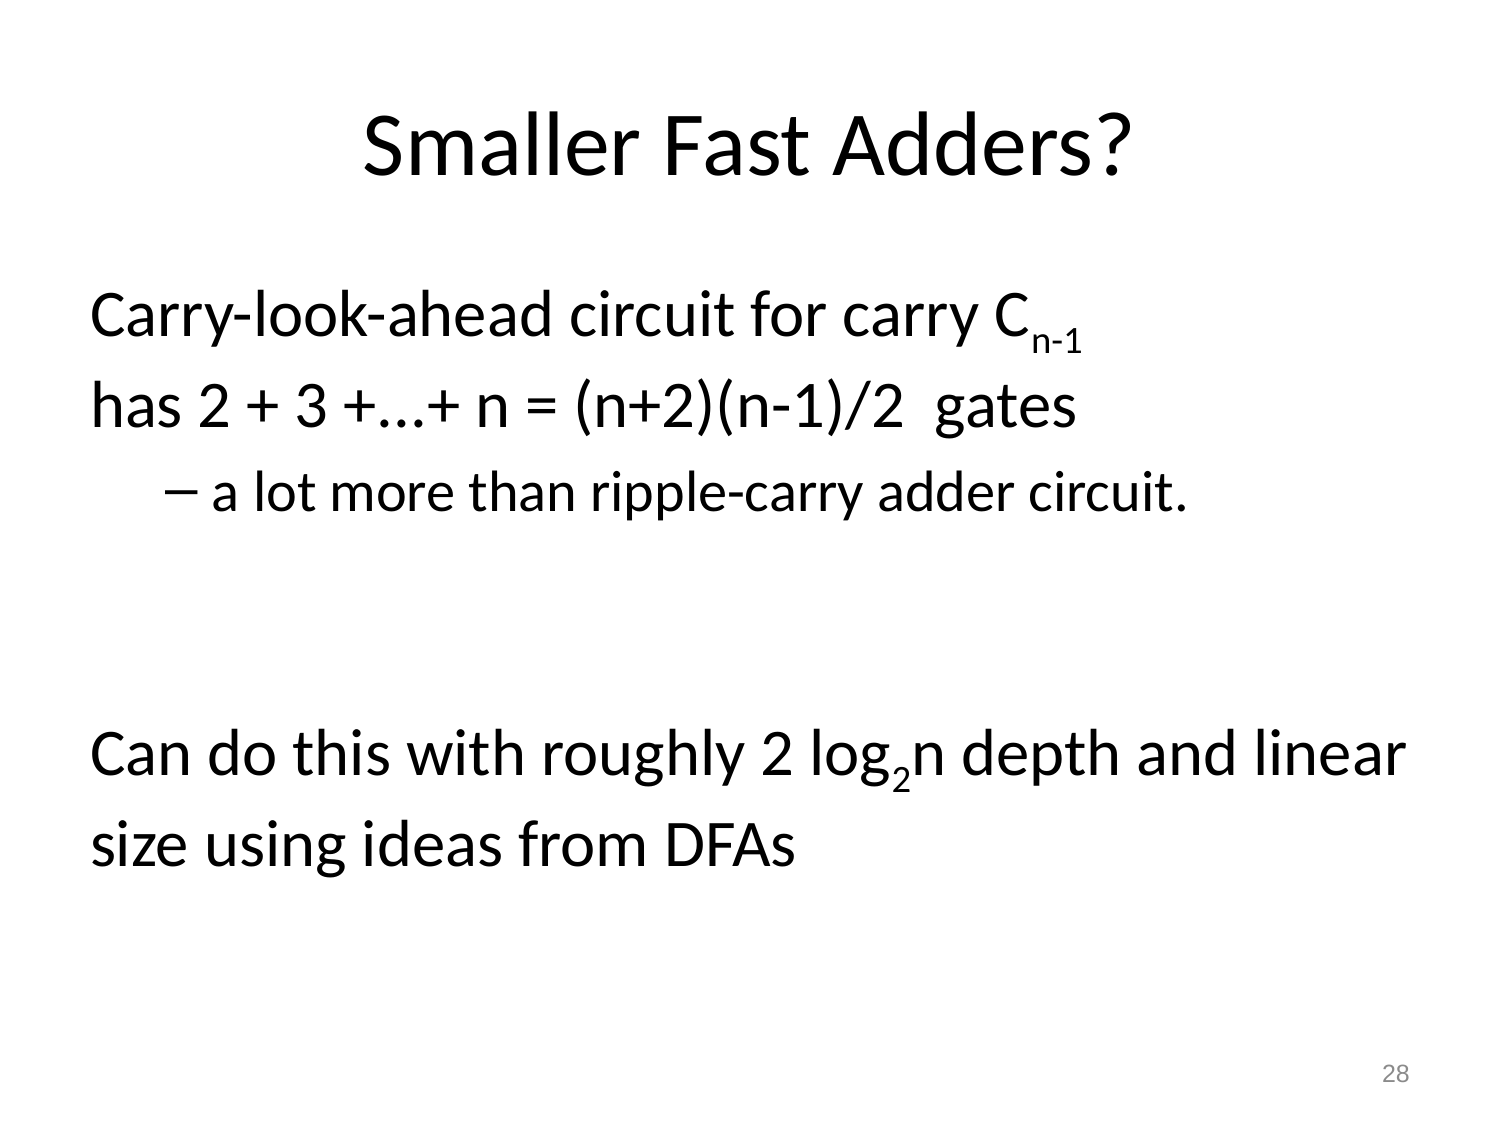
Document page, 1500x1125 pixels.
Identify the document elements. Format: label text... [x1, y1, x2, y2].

list Carry-look-ahead circuit for carry Cn-1 has 2 + 3 +...+ n = (n+2)(n-1)/2 gates a lot more than ripple-carry adder circuit. Can do this with roughly 2 log2n depth and linear size using ideas from DFAs [75, 262, 1463, 1005]
slide_number 28 [1074, 1042, 1425, 1103]
title Smaller Fast Adders? [75, 45, 1425, 233]
